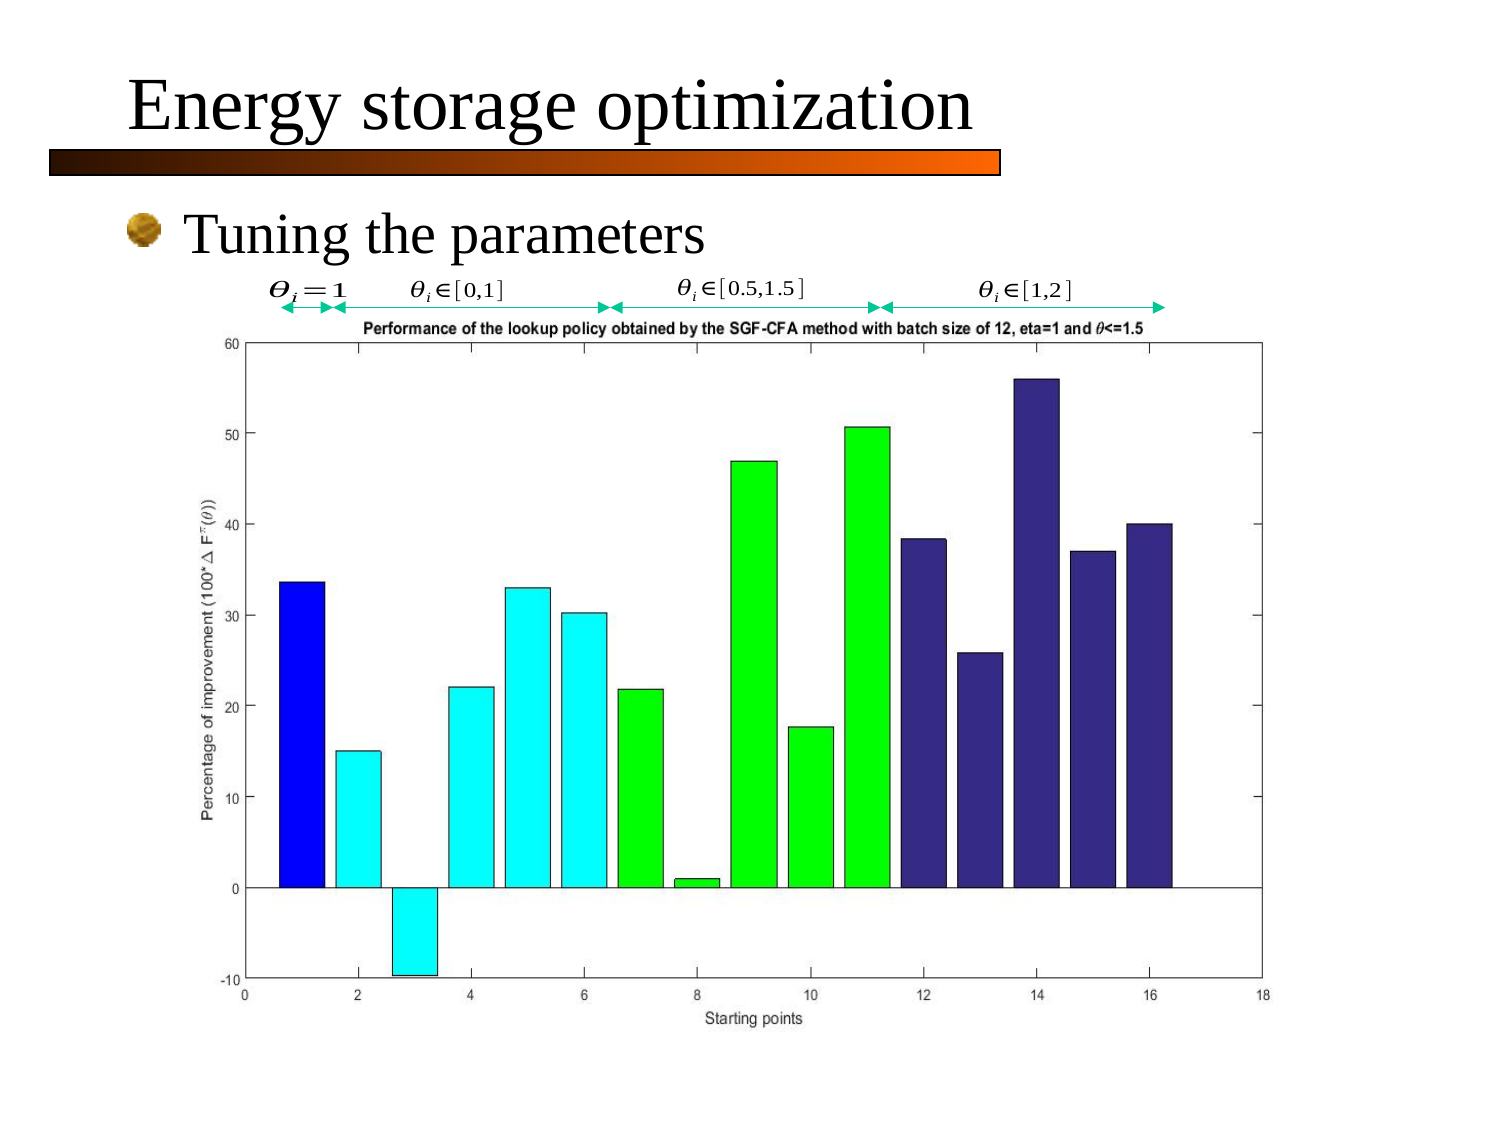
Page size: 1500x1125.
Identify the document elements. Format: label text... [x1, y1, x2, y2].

picture [127, 213, 161, 247]
list Tuning the parameters [112, 187, 1388, 283]
picture [75, 284, 1388, 1065]
title Energy storage optimization [112, 50, 1388, 150]
